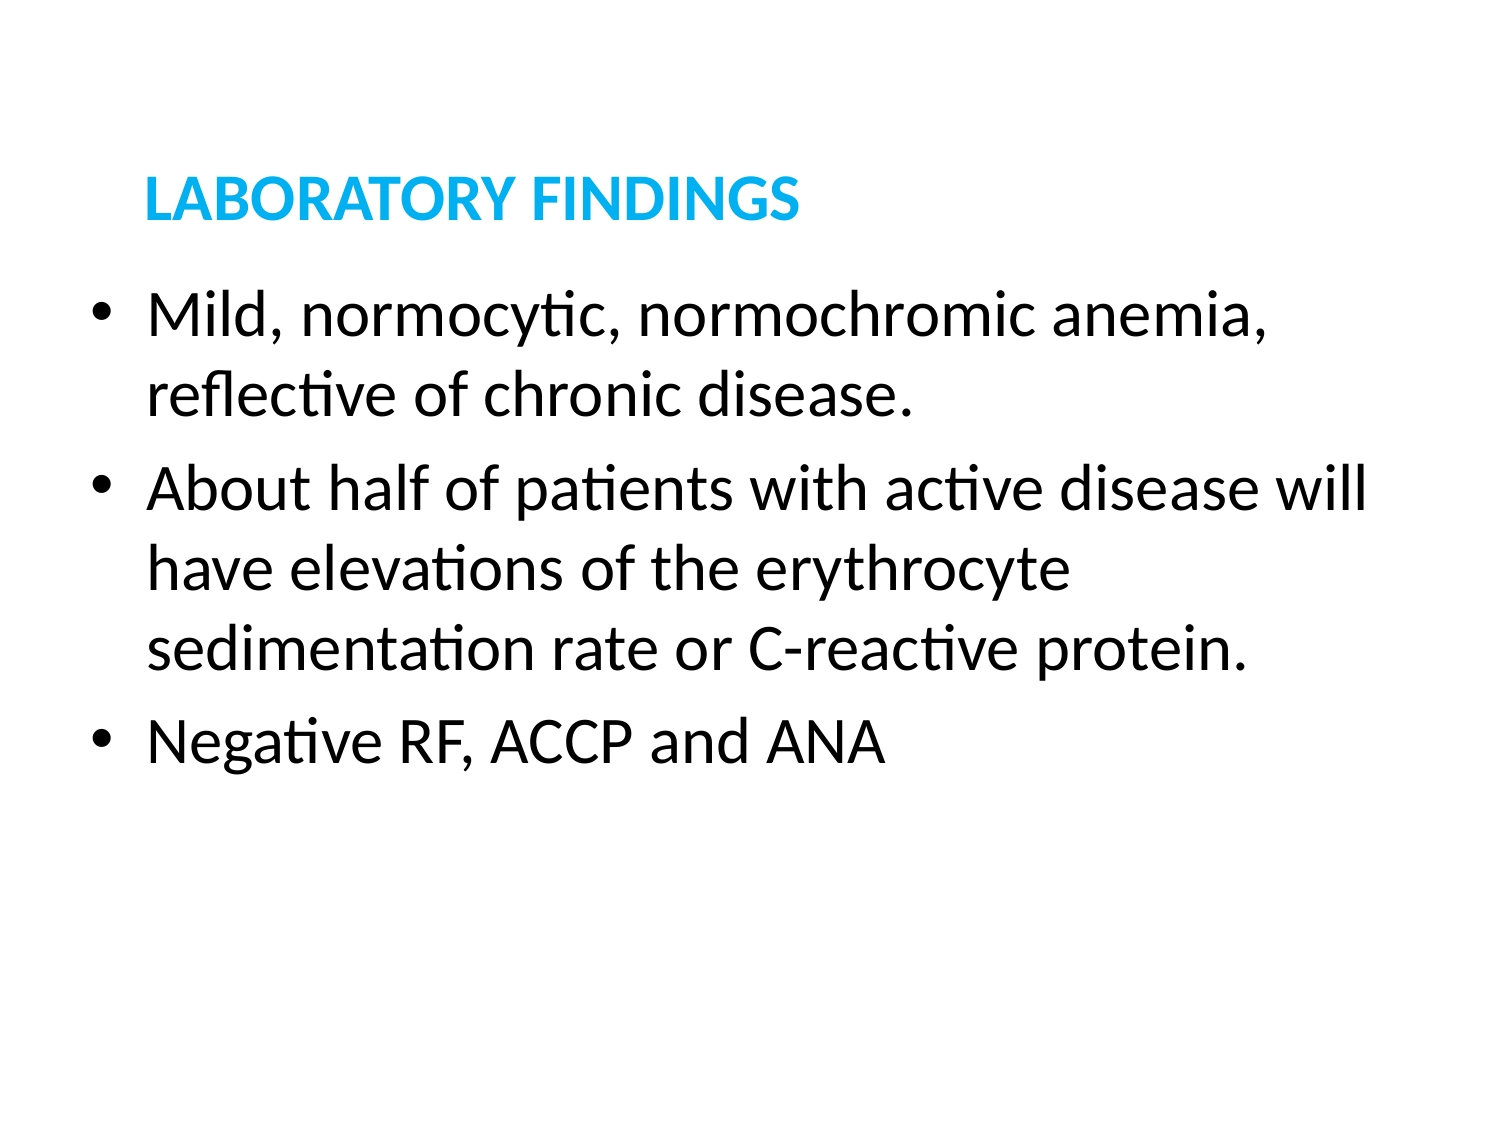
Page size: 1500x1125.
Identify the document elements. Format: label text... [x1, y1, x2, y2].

title LABORATORY FINDINGS [112, 99, 1500, 288]
list Mild, normocytic, normochromic anemia, reflective of chronic disease. About half of patients with active disease will have elevations of the erythrocyte sedimentation rate or C-reactive protein. Negative RF, ACCP and ANA [75, 262, 1425, 1005]
